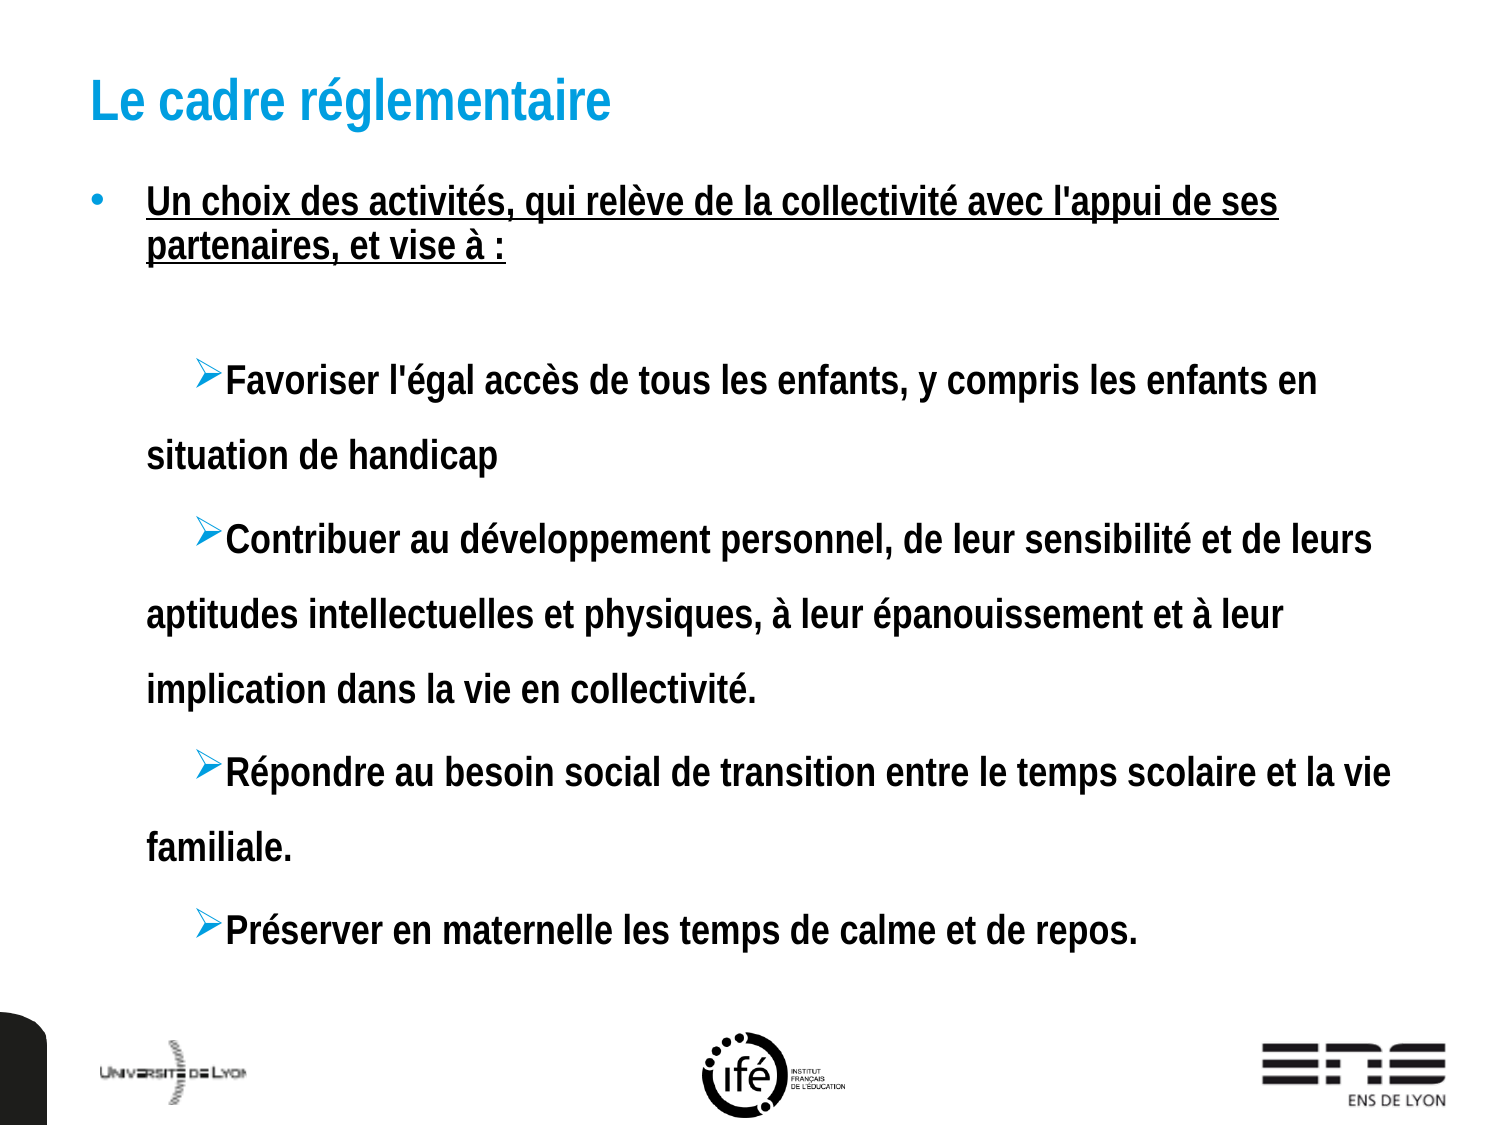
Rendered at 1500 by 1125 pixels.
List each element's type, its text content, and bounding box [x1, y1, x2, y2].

list Un choix des activités, qui relève de la collectivité avec l'appui de ses partenaires, et vise à : Favoriser l'égal accès de tous les enfants, y compris les enfants en situation de handicap Contribuer au développement personnel, de leur sensibilité et de leurs aptitudes intellectuelles et physiques, à leur épanouissement et à leur implication dans la vie en collectivité. Répondre au besoin social de transition entre le temps scolaire et la vie familiale. Préserver en maternelle les temps de calme et de repos. [75, 172, 1425, 953]
picture [702, 1032, 845, 1118]
picture [0, 1011, 47, 1125]
picture [1211, 1023, 1500, 1122]
title Le cadre réglementaire [75, 32, 1425, 161]
